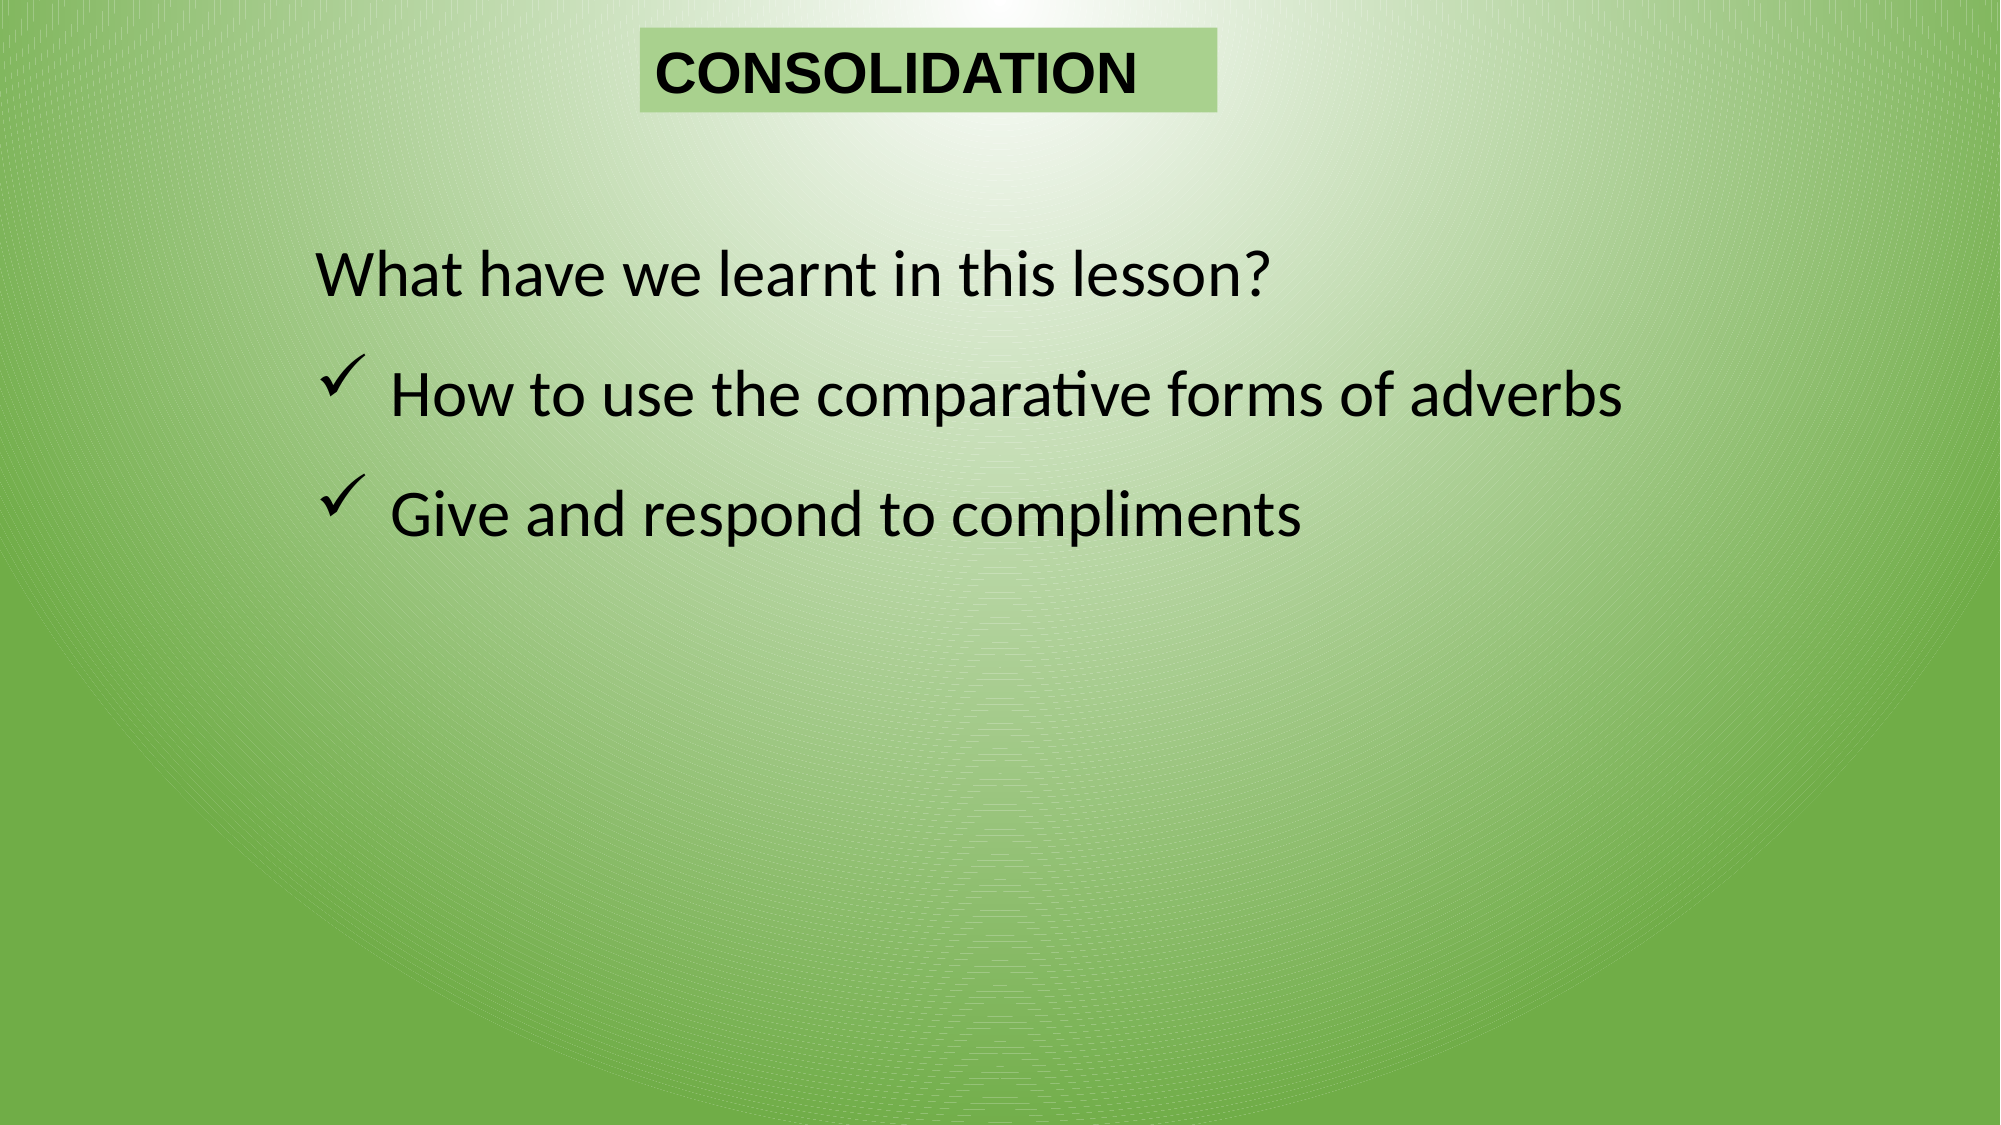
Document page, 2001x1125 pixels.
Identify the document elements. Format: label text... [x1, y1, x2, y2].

text_box CONSOLIDATION [639, 27, 1218, 113]
text_box What have we learnt in this lesson? How to use the comparative forms of adverbs Give and respond to compliments [300, 182, 1767, 557]
